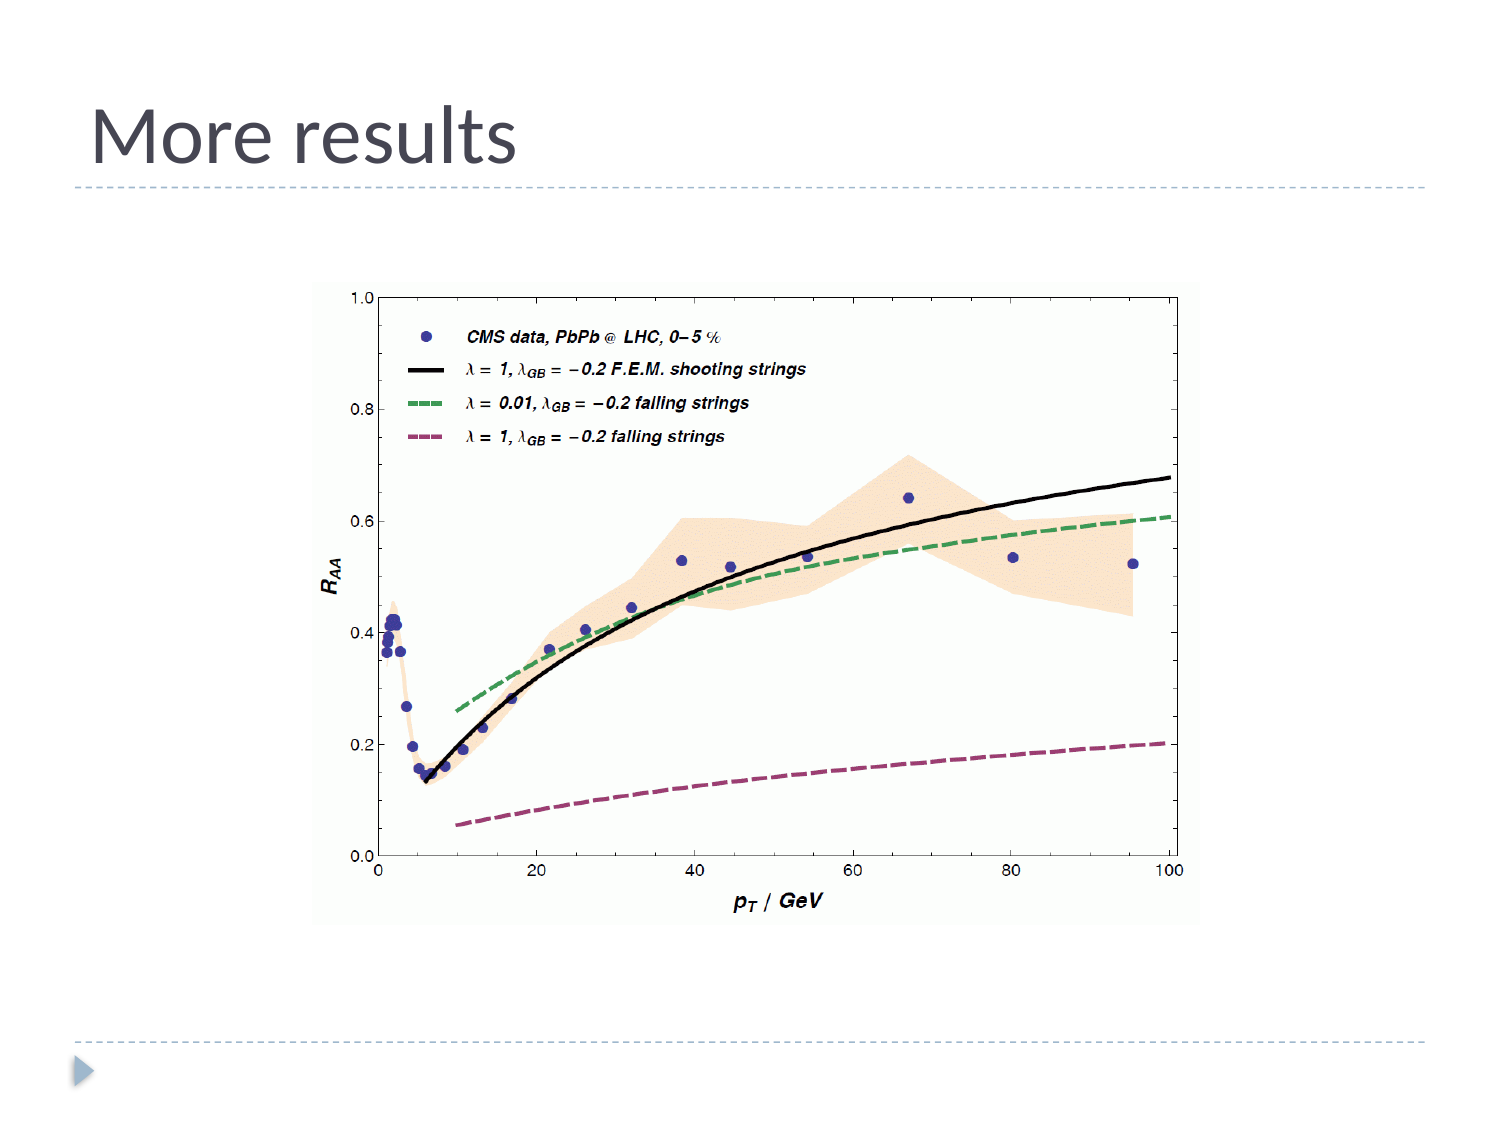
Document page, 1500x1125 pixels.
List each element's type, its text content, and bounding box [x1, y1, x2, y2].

title More results [75, 24, 1500, 188]
picture [312, 281, 1201, 926]
